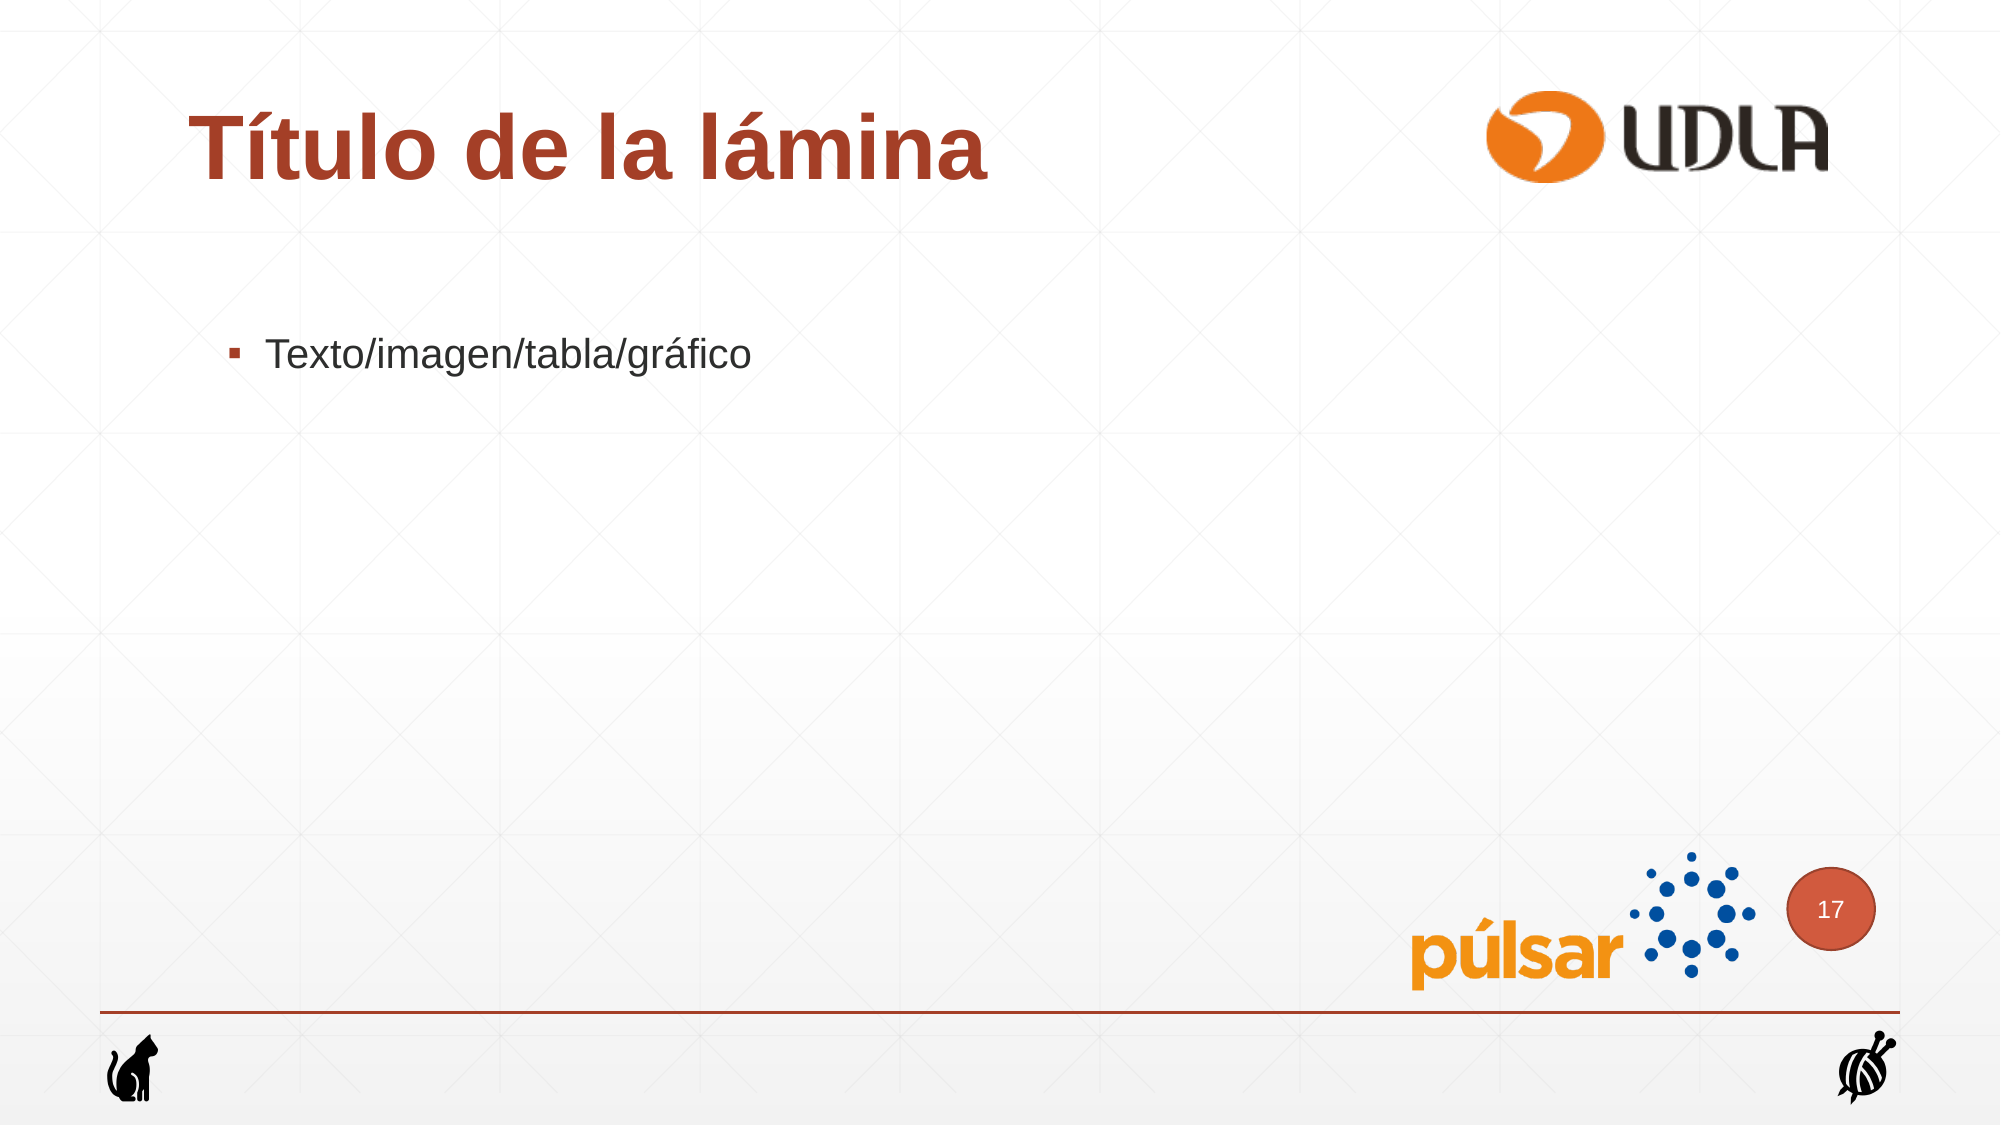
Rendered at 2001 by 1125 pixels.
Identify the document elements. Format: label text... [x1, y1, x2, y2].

title Título de la lámina [173, 91, 1596, 207]
list Texto/imagen/tabla/gráfico [212, 324, 1788, 950]
picture [93, 1028, 173, 1108]
picture [1484, 91, 1828, 183]
picture [1400, 829, 1767, 1014]
picture [1826, 1028, 1907, 1108]
text_box 17 [1786, 866, 1876, 952]
